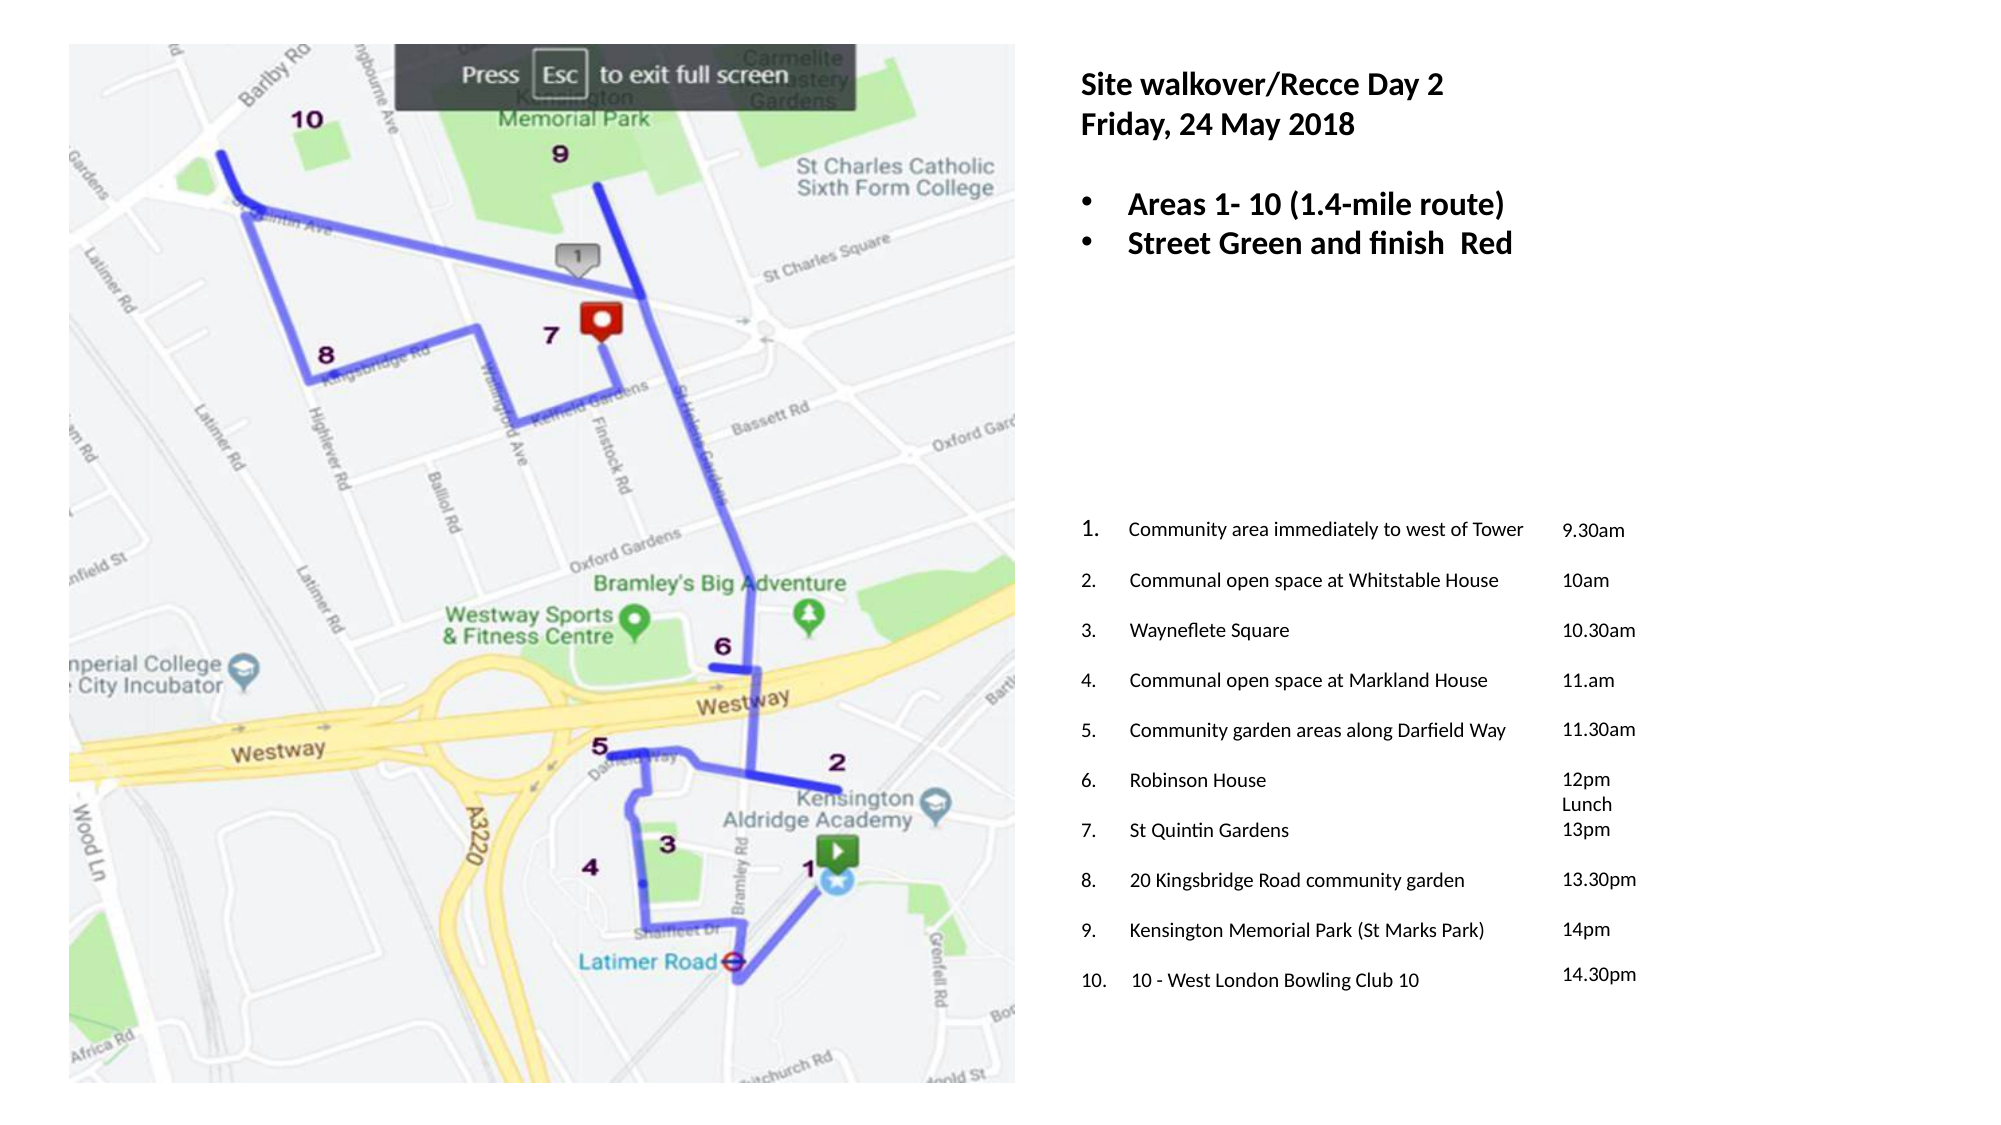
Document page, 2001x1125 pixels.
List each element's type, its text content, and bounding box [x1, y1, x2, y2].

text_box 9.30am 10am 10.30am 11.am 11.30am 12pm Lunch 13pm 13.30pm 14pm 14.30pm [1547, 508, 1684, 994]
text_box 1. Community area immediately to west of Tower 2. Communal open space at Whitstable House 3. Wayneflete Square 4. Communal open space at Markland House 5. Community garden areas along Darfield Way 6. Robinson House 7. St Quintin Gardens 8. 20 Kingsbridge Road community garden 9. Kensington Memorial Park (St Marks Park) 10. 10 - West London Bowling Club 10 [1066, 504, 1572, 999]
text_box Site walkover/Recce Day 2 Friday, 24 May 2018 Areas 1- 10 (1.4-mile route) Street Green and finish Red [1066, 54, 1996, 269]
picture [69, 44, 1015, 1083]
